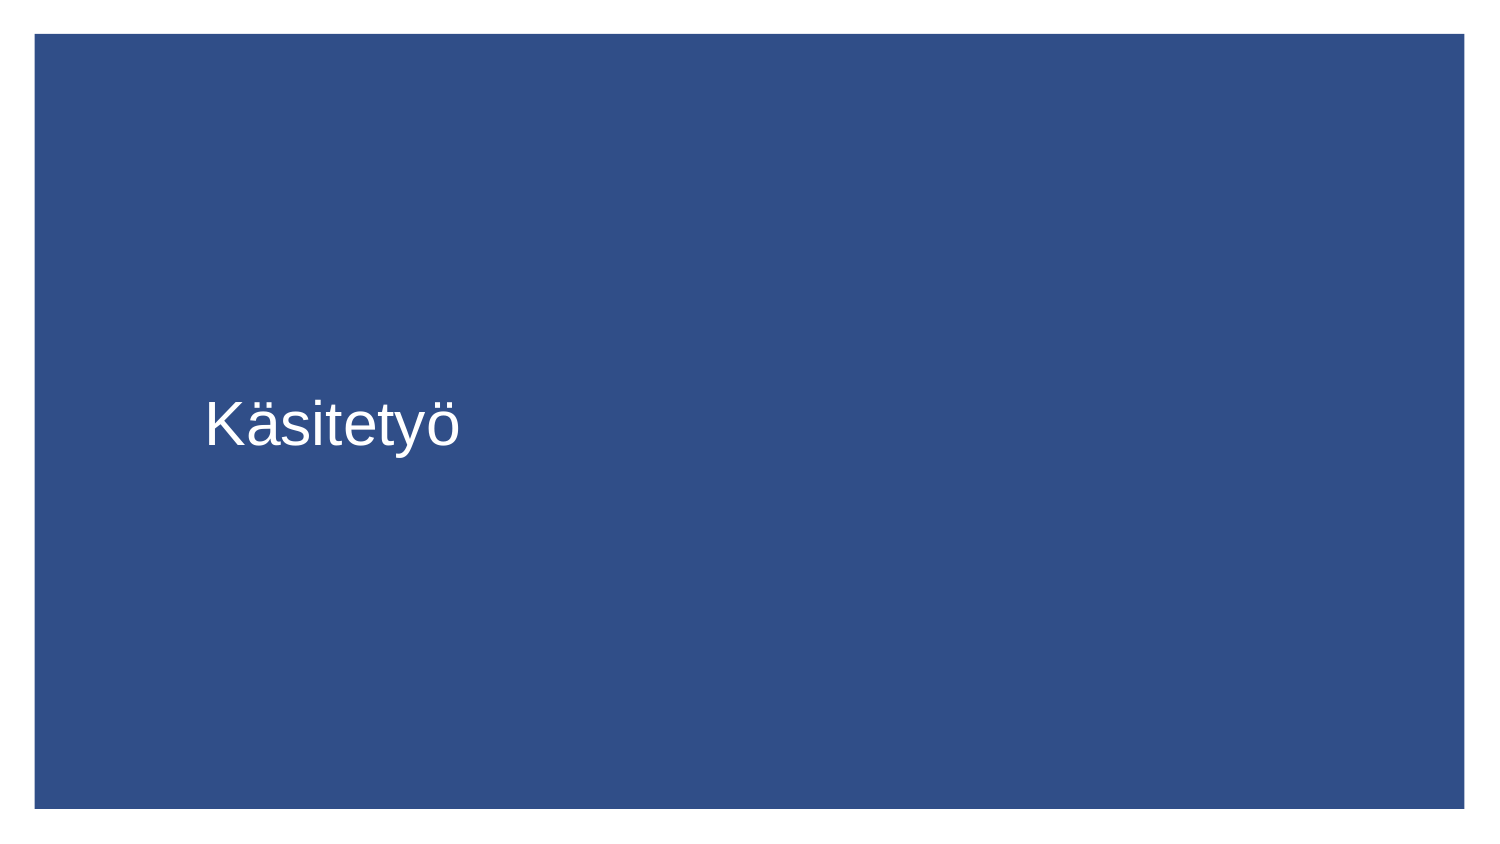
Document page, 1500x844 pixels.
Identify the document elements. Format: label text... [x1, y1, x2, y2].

title Käsitetyö [189, 312, 1325, 529]
